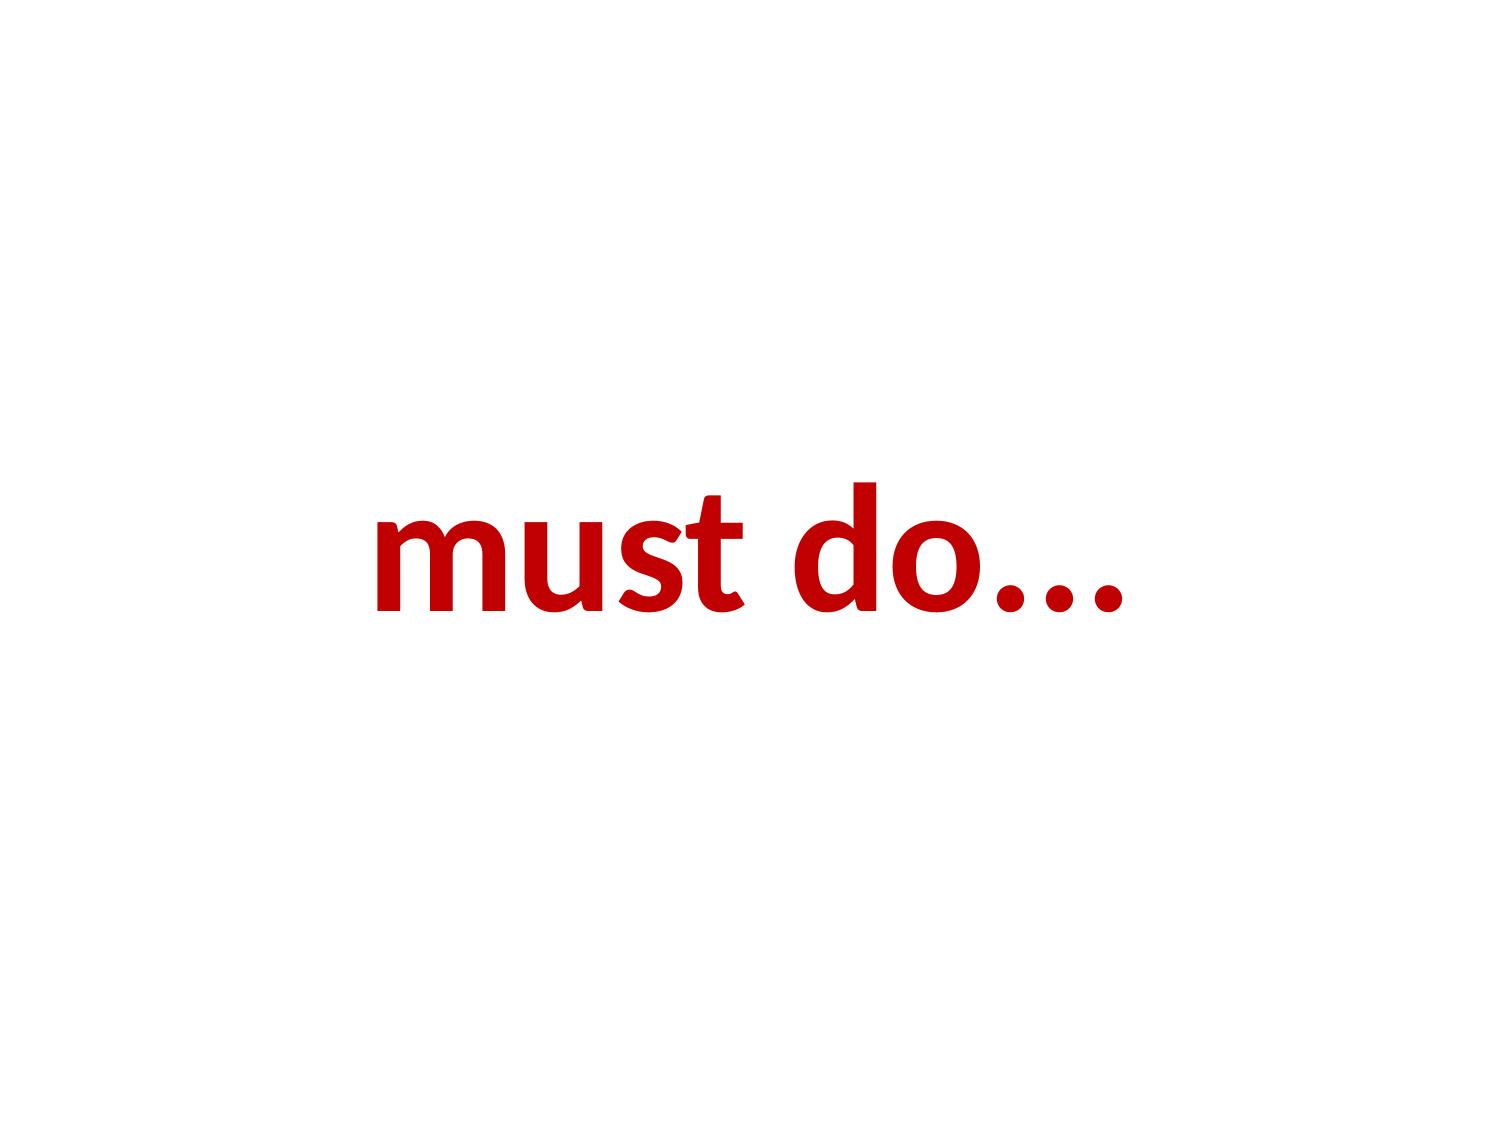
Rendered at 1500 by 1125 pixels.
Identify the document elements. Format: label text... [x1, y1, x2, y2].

text_box must do... [41, 420, 1460, 656]
